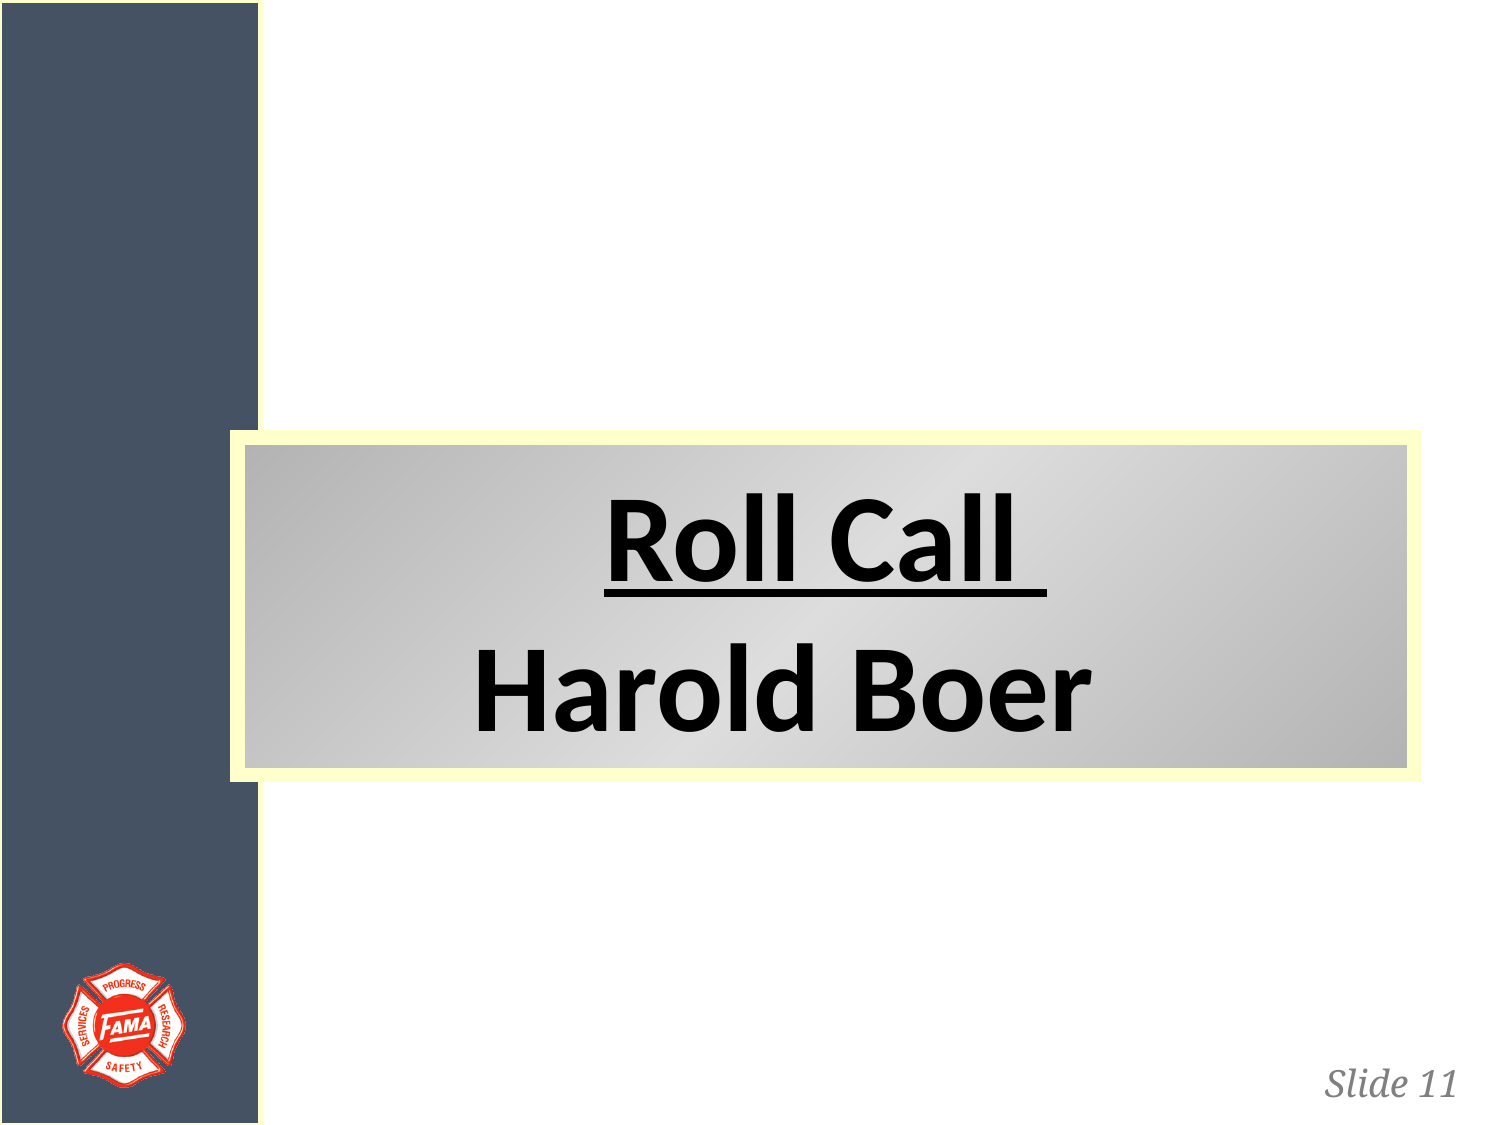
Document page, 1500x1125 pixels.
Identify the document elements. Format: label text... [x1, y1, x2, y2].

picture [2, 3, 258, 1123]
title Roll Call Harold Boer [230, 430, 1421, 782]
